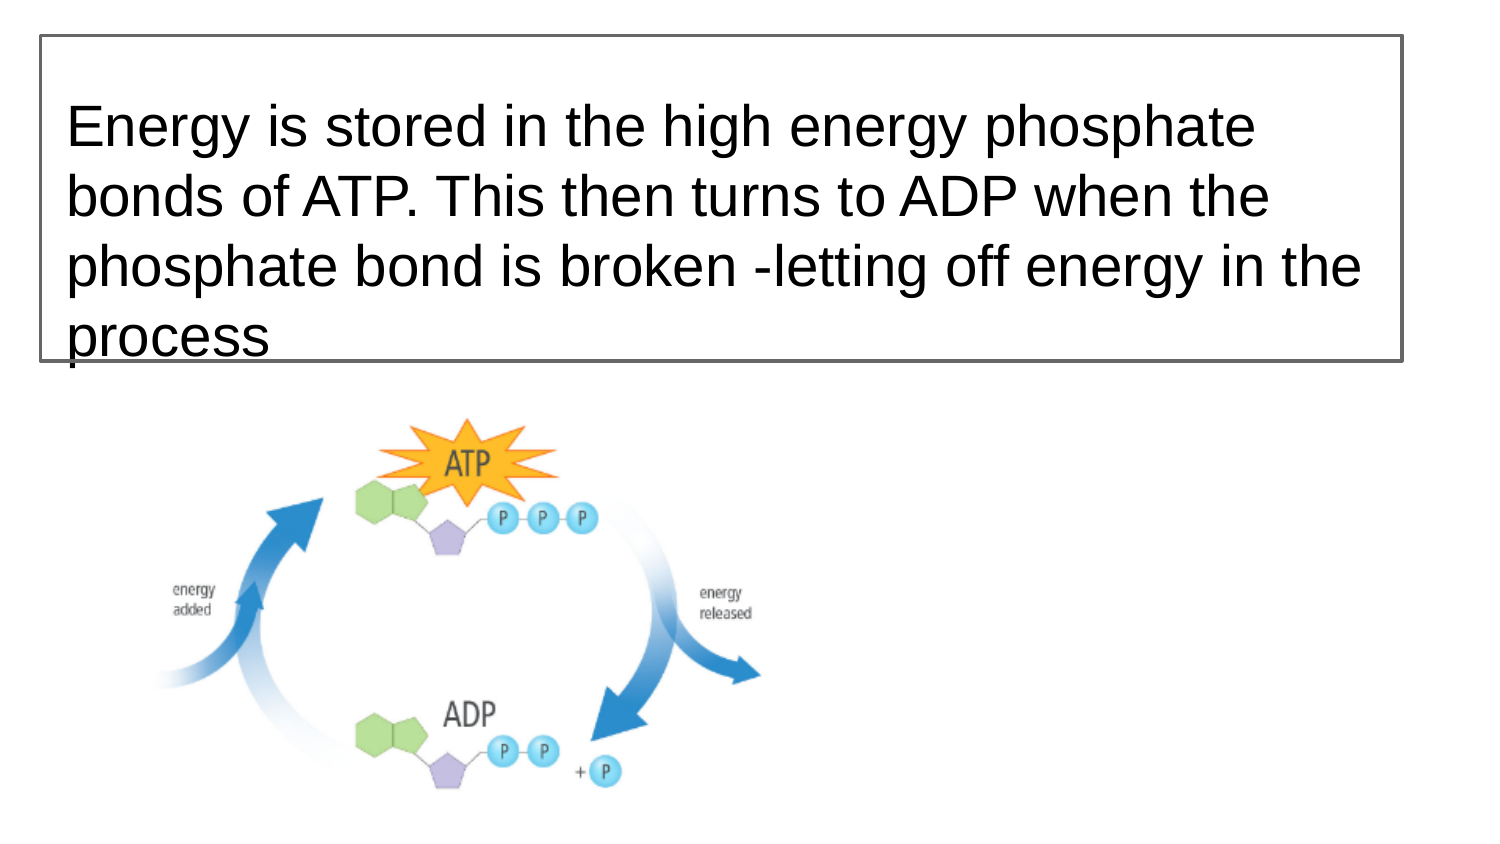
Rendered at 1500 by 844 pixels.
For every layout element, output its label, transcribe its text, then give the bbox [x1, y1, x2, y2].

title Energy is stored in the high energy phosphate bonds of ATP. This then turns to ADP when the phosphate bond is broken -letting off energy in the process [51, 72, 1449, 372]
text_box [40, 35, 1403, 361]
picture [142, 381, 775, 822]
